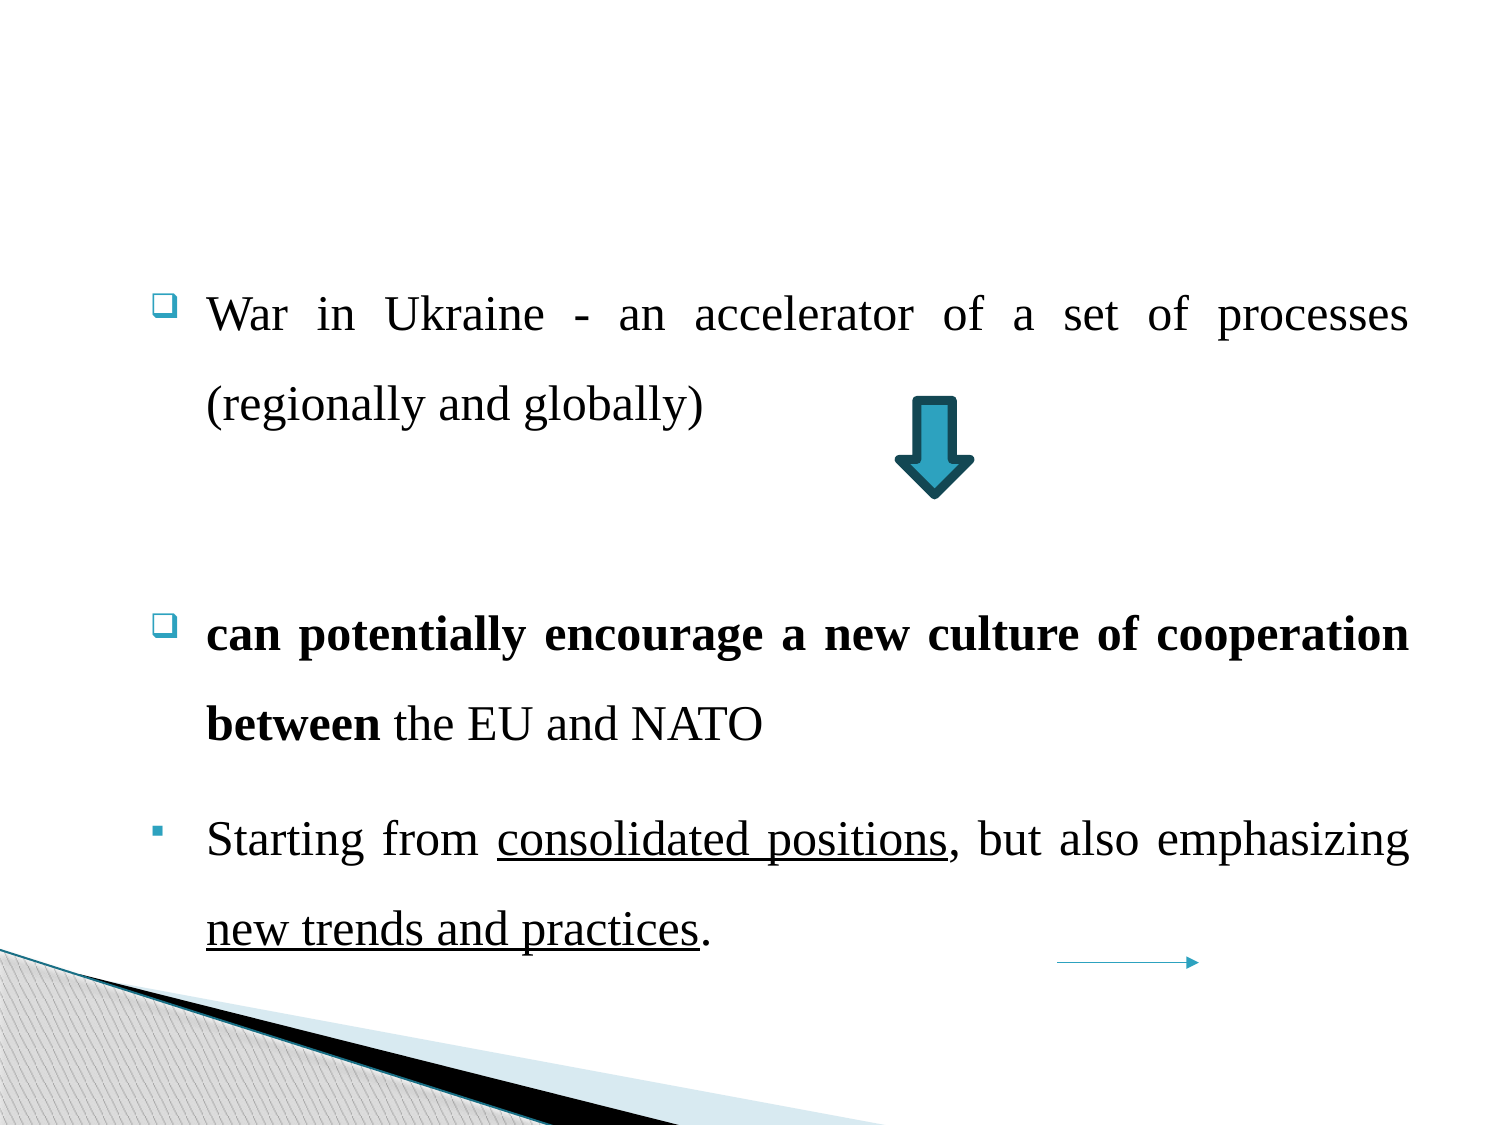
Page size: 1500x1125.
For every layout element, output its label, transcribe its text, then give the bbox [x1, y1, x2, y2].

text_box [894, 395, 975, 500]
list War in Ukraine - an accelerator of a set of processes (regionally and globally) can potentially encourage a new culture of cooperation between the EU and NATO Starting from consolidated positions, but also emphasizing new trends and practices. [75, 243, 1425, 965]
